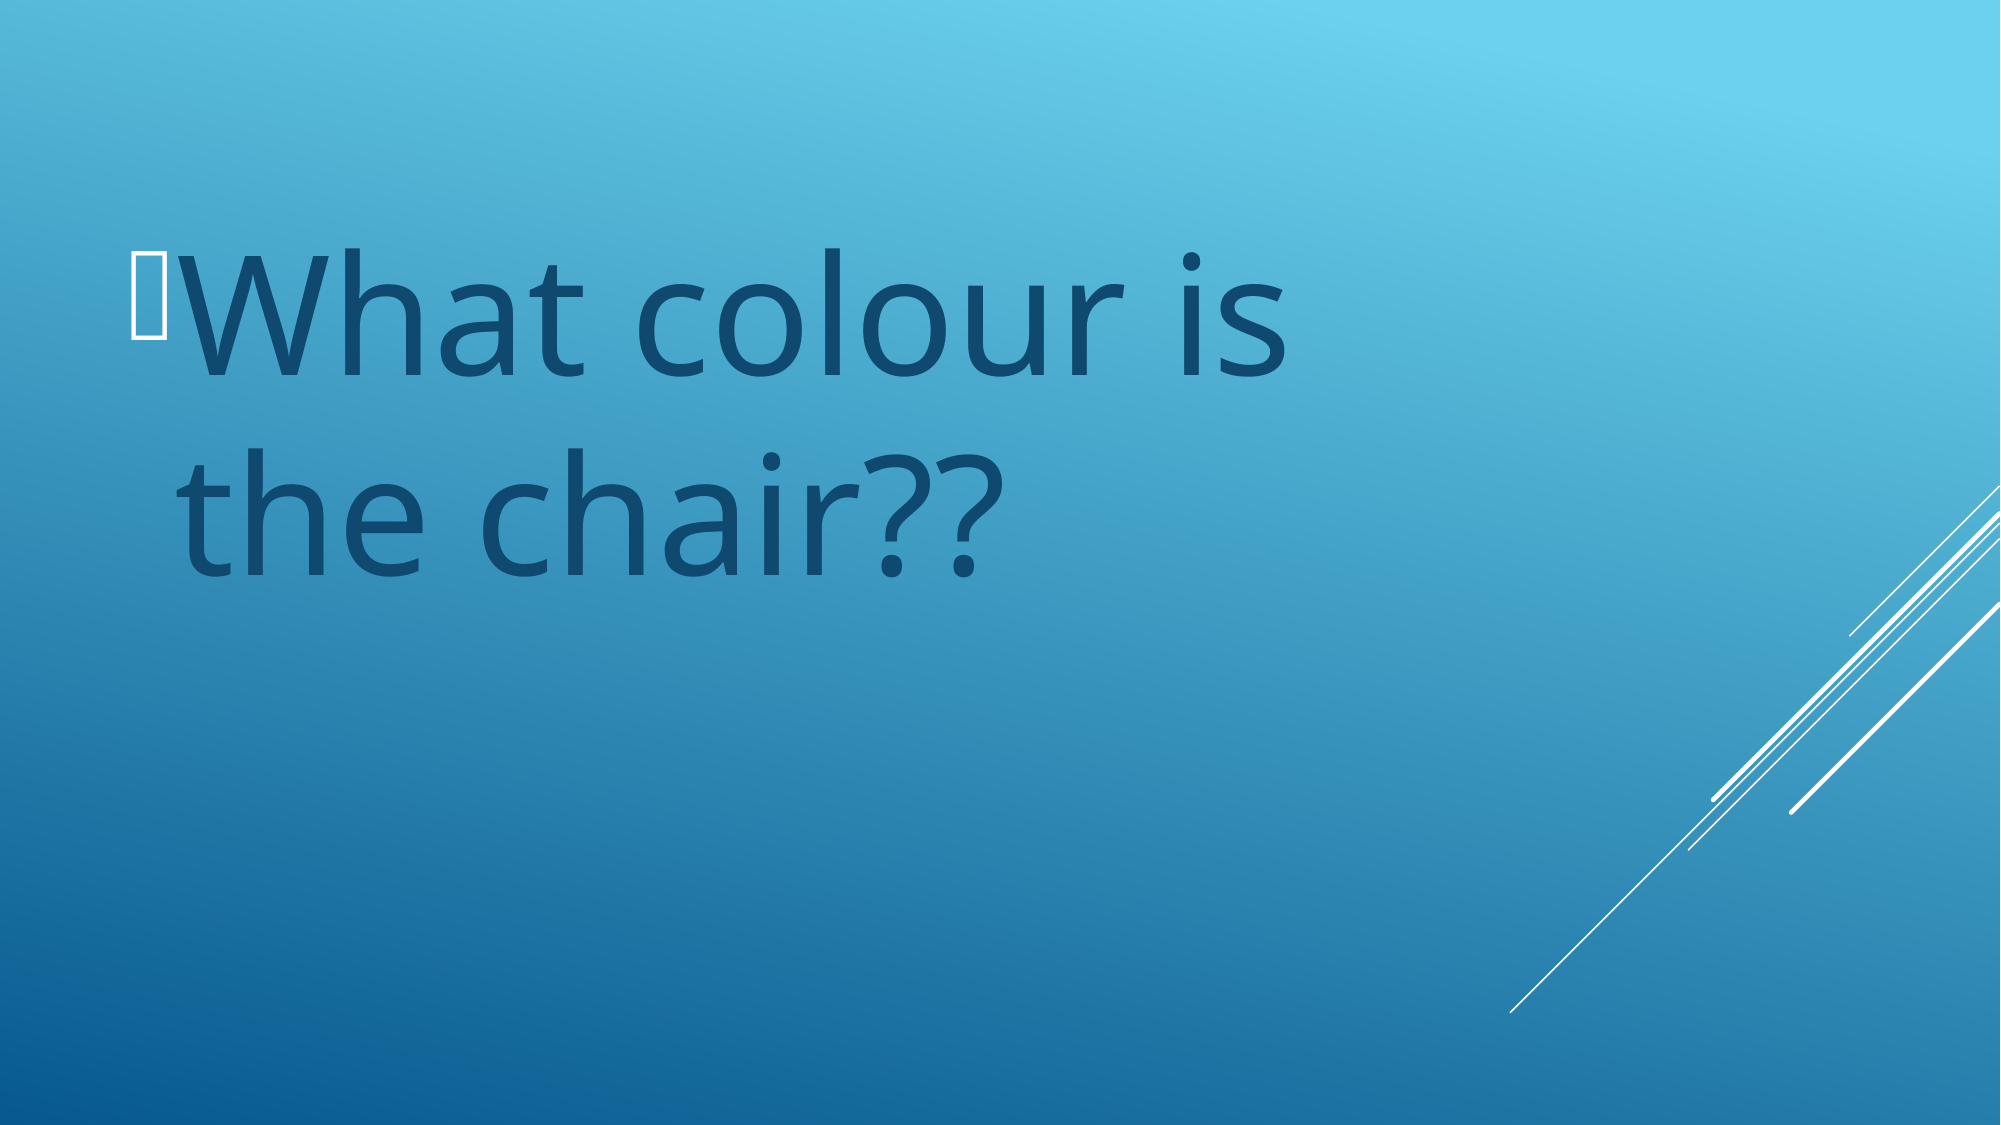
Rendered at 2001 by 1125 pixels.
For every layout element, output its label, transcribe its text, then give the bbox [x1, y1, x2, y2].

list What colour is the chair?? [112, 112, 1513, 706]
